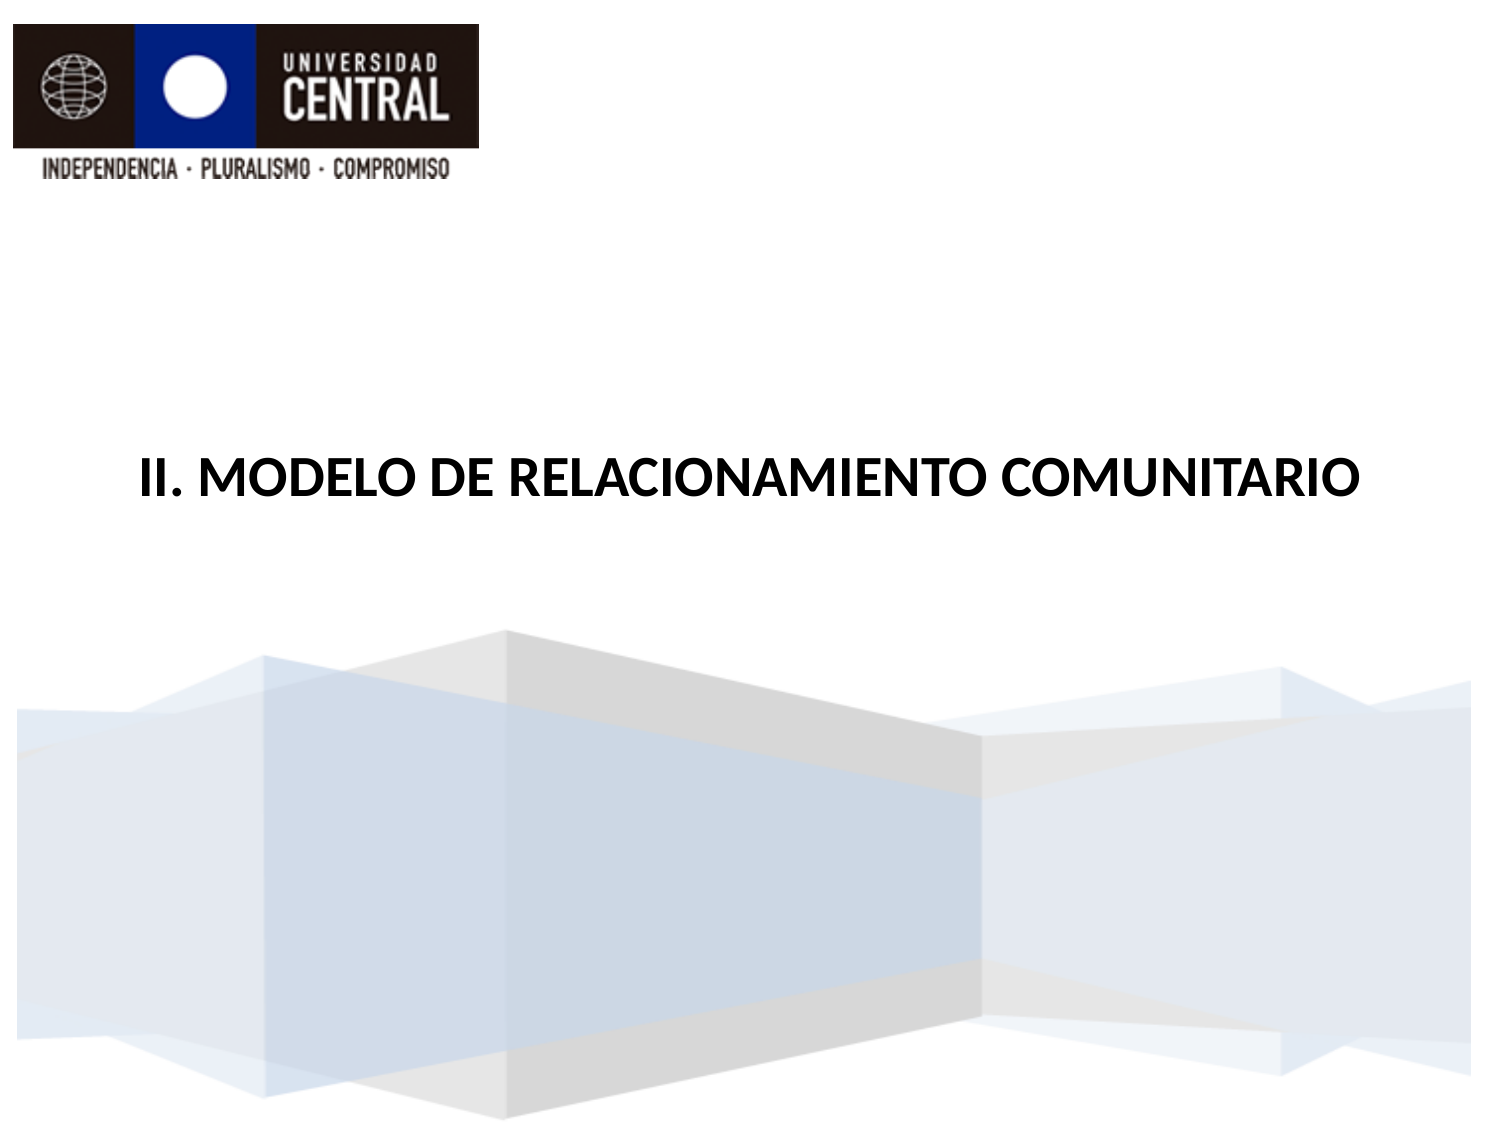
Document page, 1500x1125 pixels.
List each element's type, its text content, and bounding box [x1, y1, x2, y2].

picture [13, 24, 479, 179]
list II. MODELO DE RELACIONAMIENTO COMUNITARIO [75, 262, 1425, 1005]
